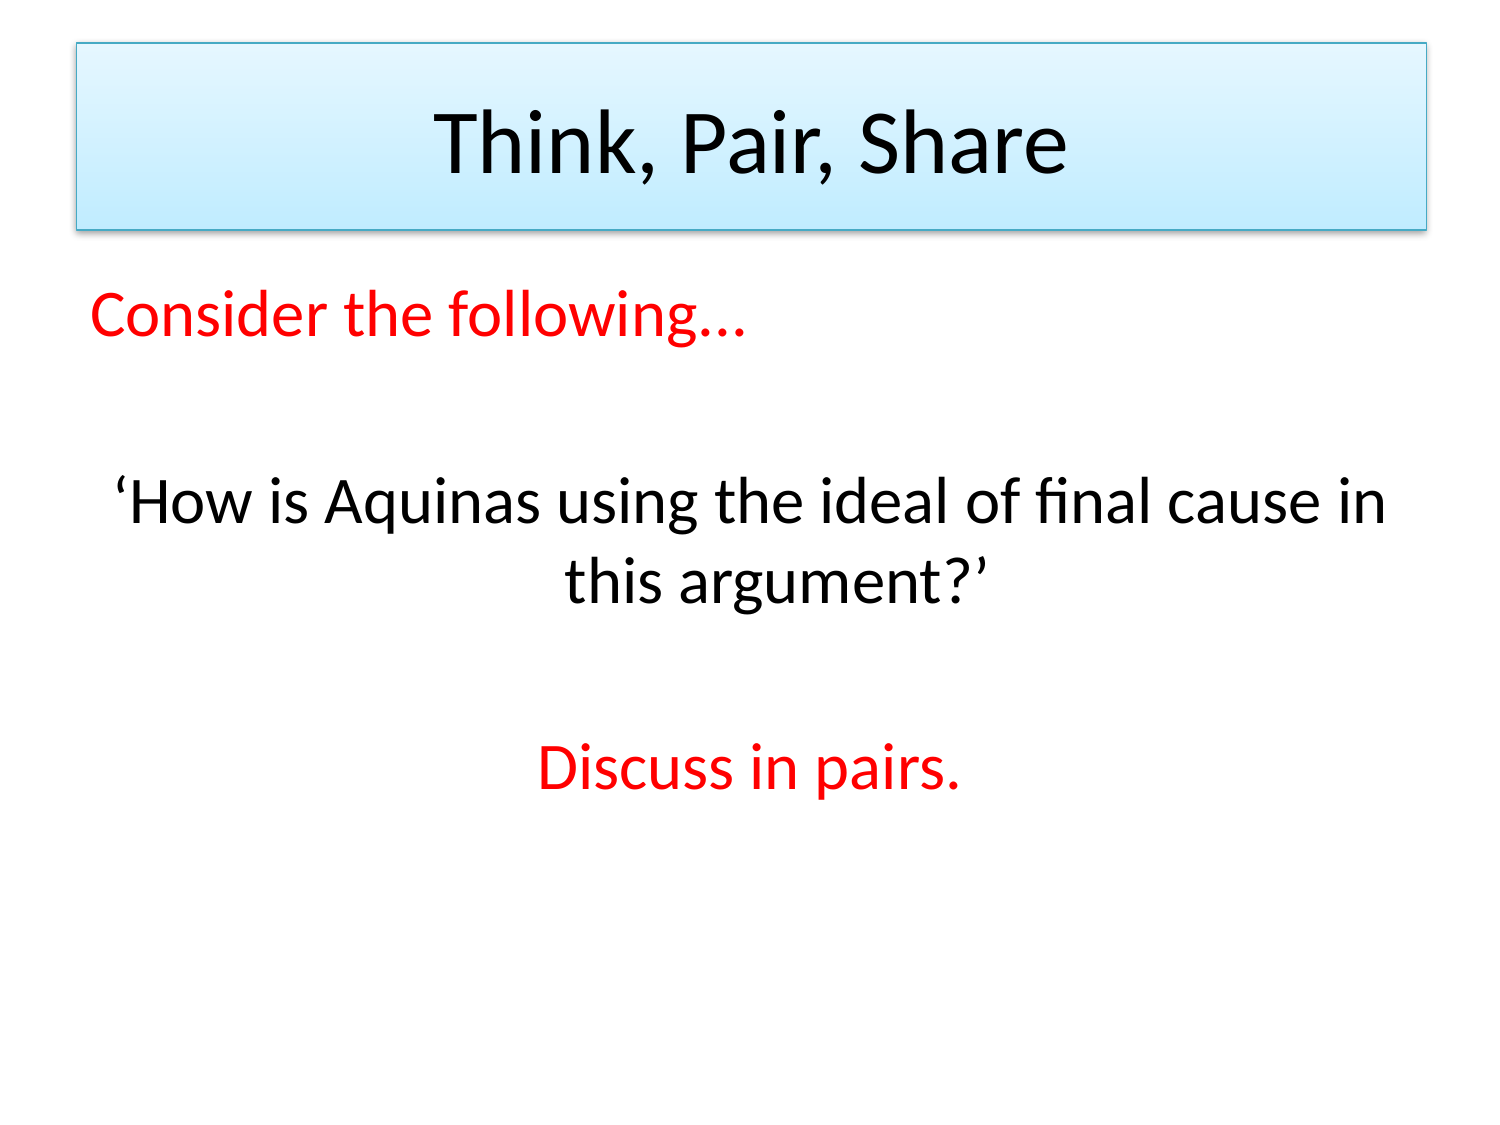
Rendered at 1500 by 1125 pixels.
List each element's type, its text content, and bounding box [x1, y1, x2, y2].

title Think, Pair, Share [76, 42, 1427, 231]
list Consider the following... ‘How is Aquinas using the ideal of final cause in this argument?’ Discuss in pairs. [75, 262, 1425, 1005]
